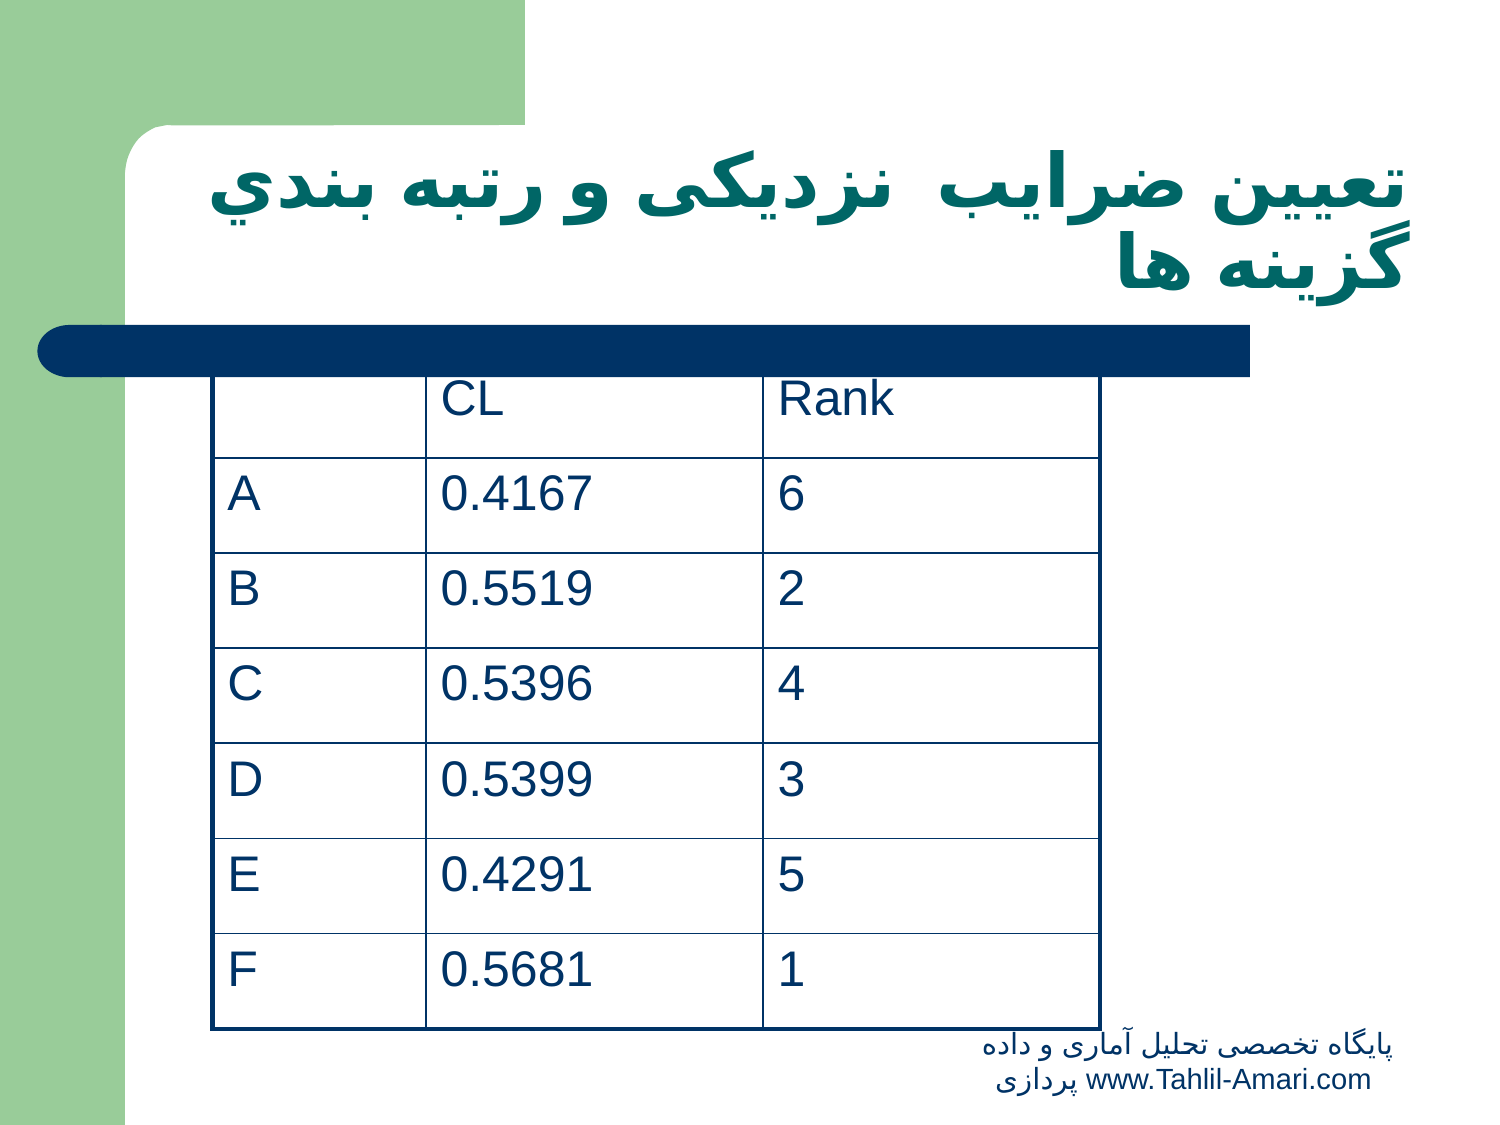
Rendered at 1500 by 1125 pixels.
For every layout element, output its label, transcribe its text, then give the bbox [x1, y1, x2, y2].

table_cell B [215, 554, 425, 647]
table_cell 5 [764, 839, 1098, 933]
table_header CL [427, 365, 762, 457]
table_header Rank [764, 365, 1098, 457]
table_cell 0.5396 [427, 649, 762, 742]
table_cell D [215, 744, 425, 838]
table_cell 6 [764, 459, 1098, 552]
table_cell 0.5519 [427, 554, 762, 647]
table_cell 0.5681 [427, 934, 762, 1027]
table_header [215, 365, 425, 457]
table_cell 2 [764, 554, 1098, 647]
table_cell E [215, 839, 425, 933]
table_cell A [215, 459, 425, 552]
title تعيين ضرایب نزدیکی و رتبه بندي گزينه ها [125, 125, 1425, 313]
table_cell 4 [764, 649, 1098, 742]
table_cell 0.5399 [427, 744, 762, 838]
table_cell 0.4291 [427, 839, 762, 933]
footer پایگاه تخصصی تحلیل آماری و داده پردازی www.Tahlil-Amari.com [950, 1025, 1426, 1103]
table_cell 3 [764, 744, 1098, 838]
table_cell C [215, 649, 425, 742]
table_cell 1 [764, 934, 1098, 1027]
table_cell 0.4167 [427, 459, 762, 552]
table_cell F [215, 934, 425, 1027]
